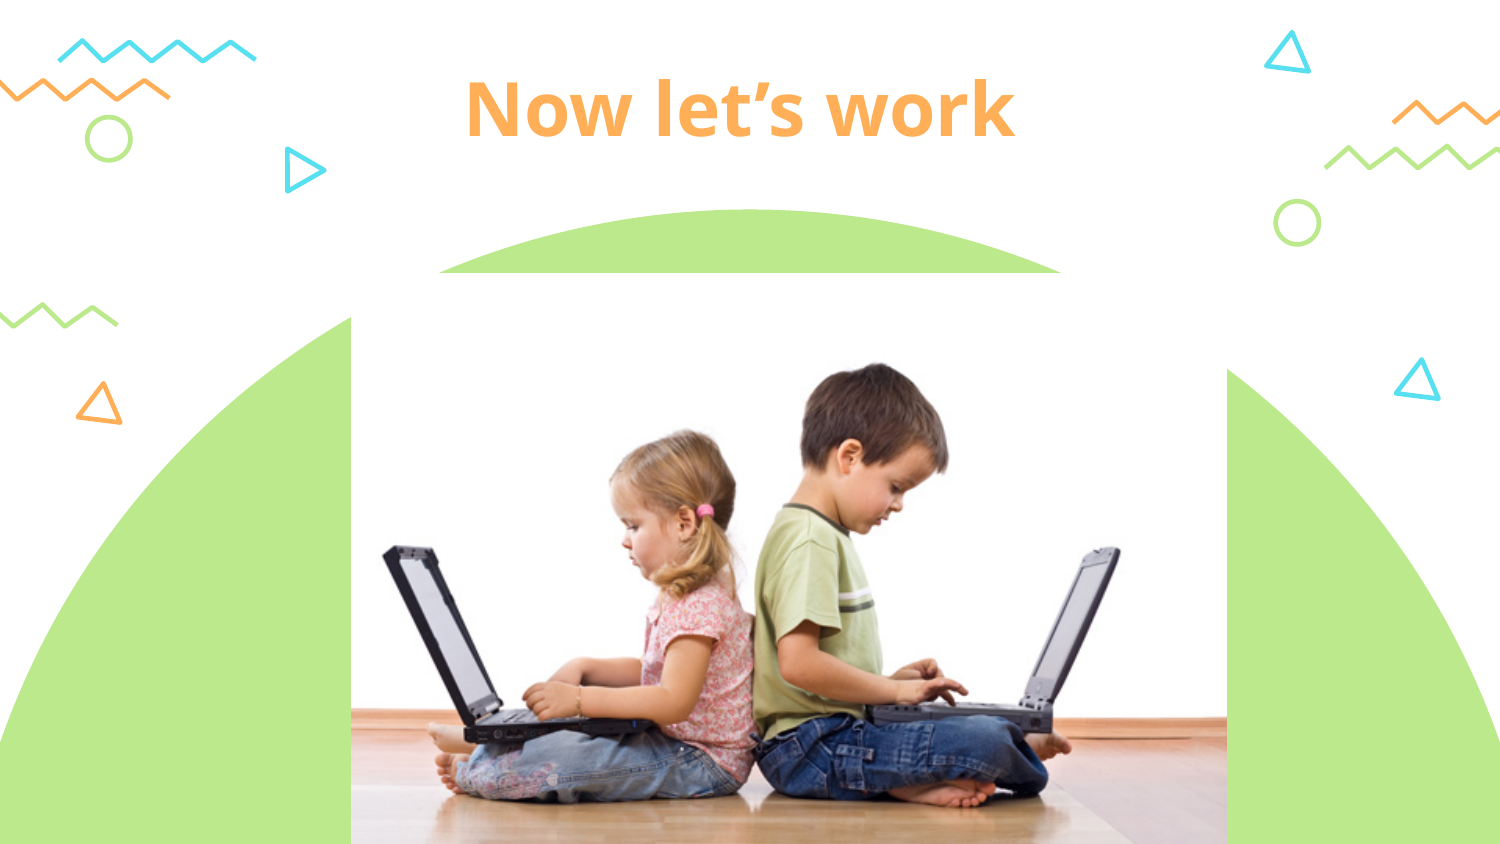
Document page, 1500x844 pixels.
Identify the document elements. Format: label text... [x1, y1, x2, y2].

title Now let’s work [194, 46, 1306, 202]
picture [351, 273, 1227, 844]
